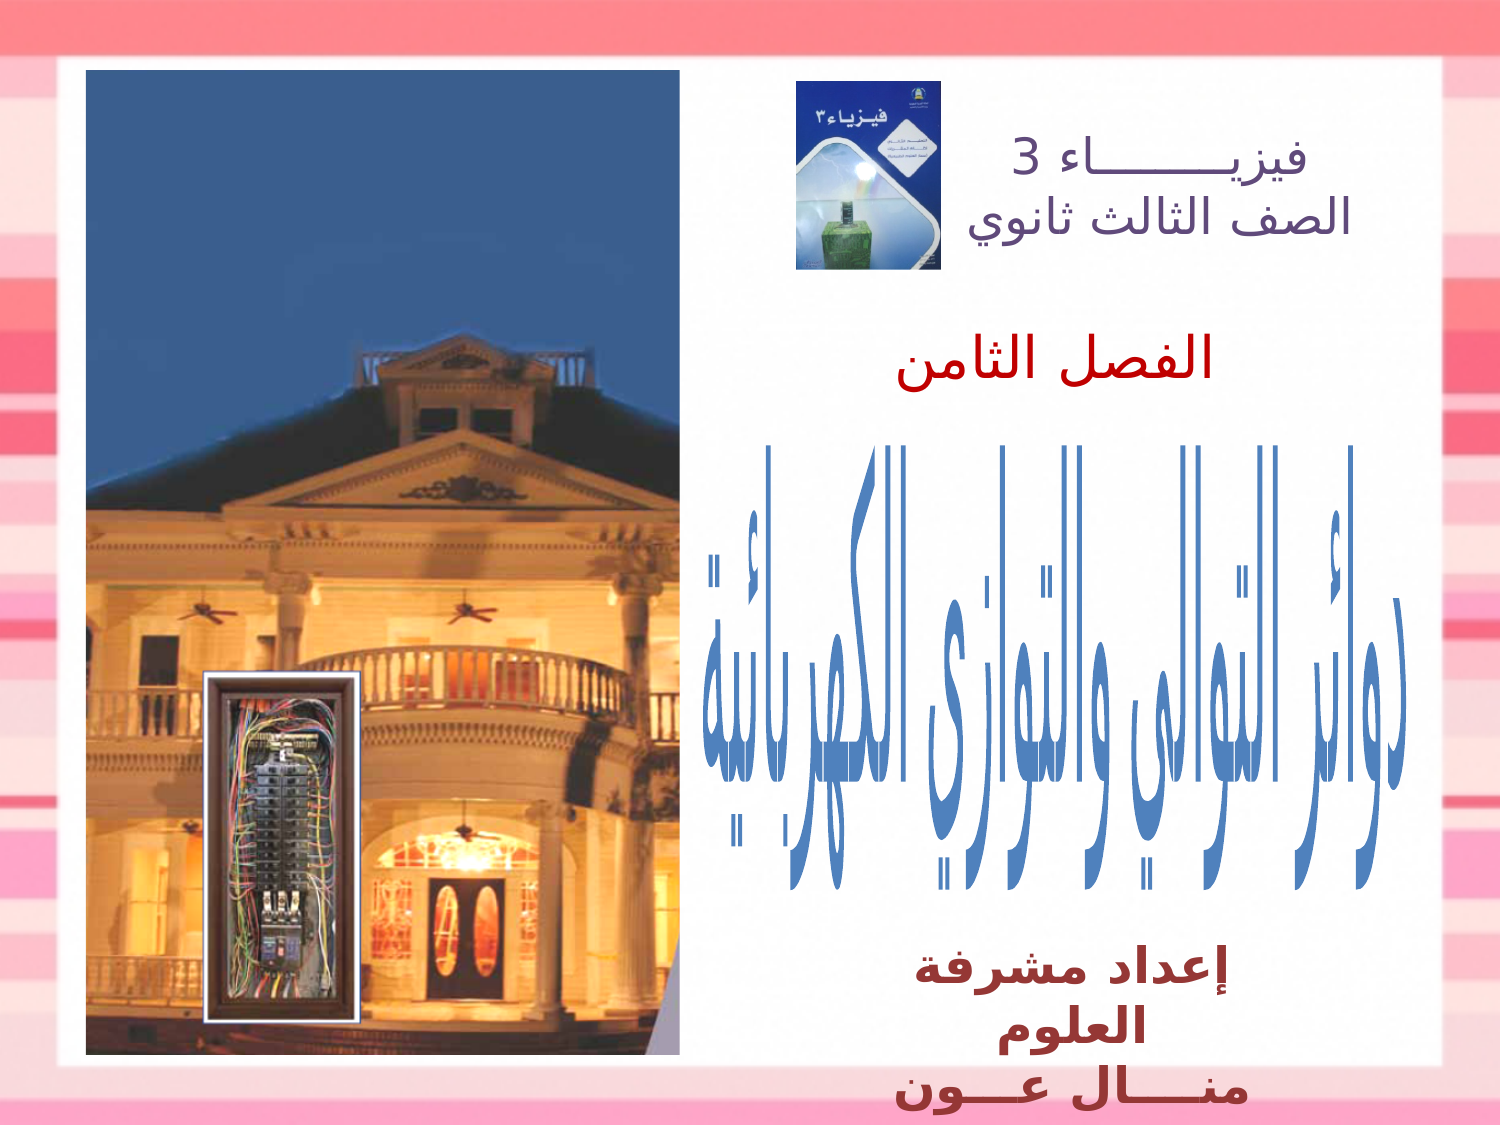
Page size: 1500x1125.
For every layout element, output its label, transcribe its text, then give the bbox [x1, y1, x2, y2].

text_box الفصل الثامن [843, 312, 1231, 398]
text_box فيزيـــــــــاء 3 الصف الثالث ثانوي [945, 117, 1442, 252]
text_box إعداد مشرفة العلوم منــــال عـــون [820, 925, 1325, 1121]
picture [0, 0, 1500, 1125]
